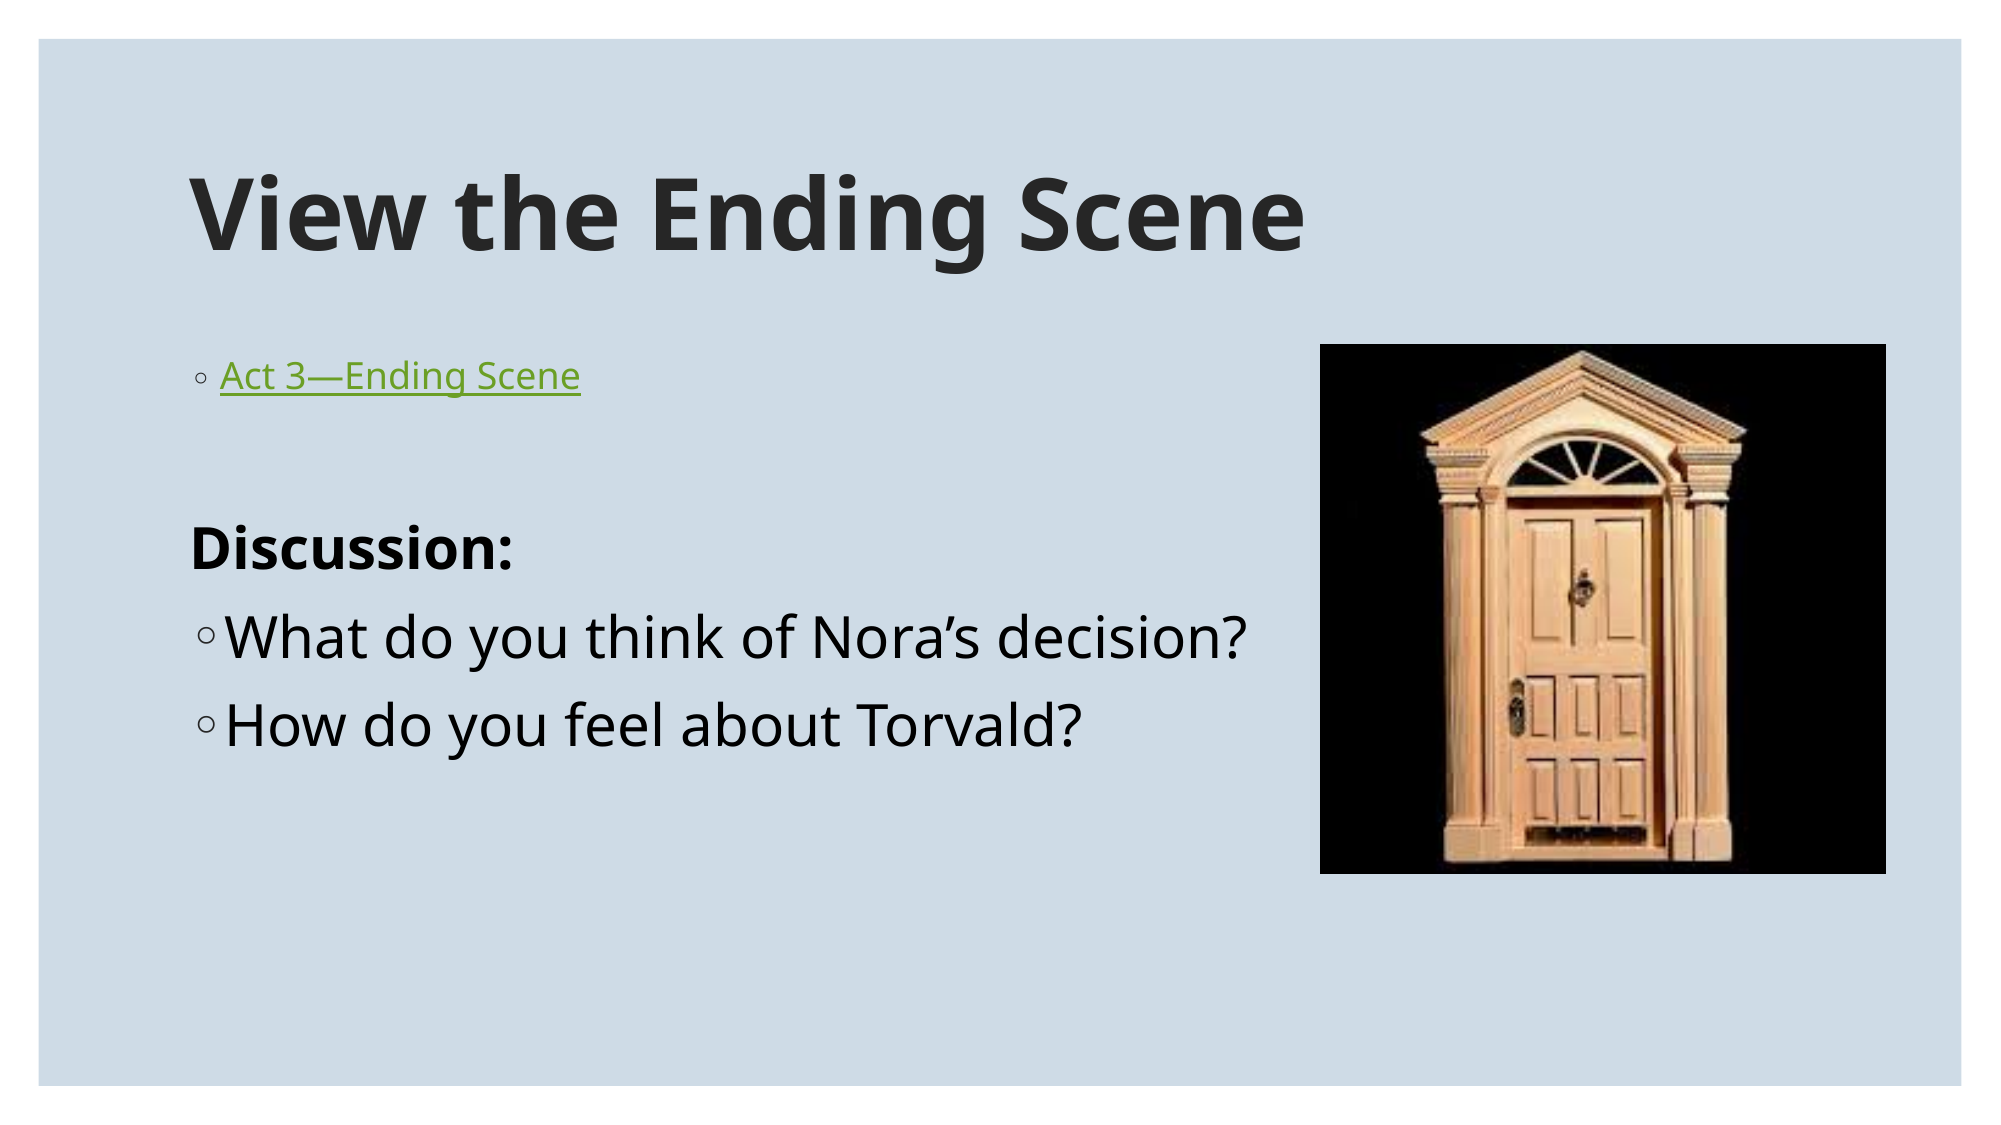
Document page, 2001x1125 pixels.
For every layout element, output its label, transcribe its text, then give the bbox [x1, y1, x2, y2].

picture [1320, 344, 1886, 874]
list Act 3—Ending Scene Discussion: What do you think of Nora’s decision? How do you feel about Torvald? [174, 345, 1825, 990]
title View the Ending Scene [174, 105, 1825, 331]
